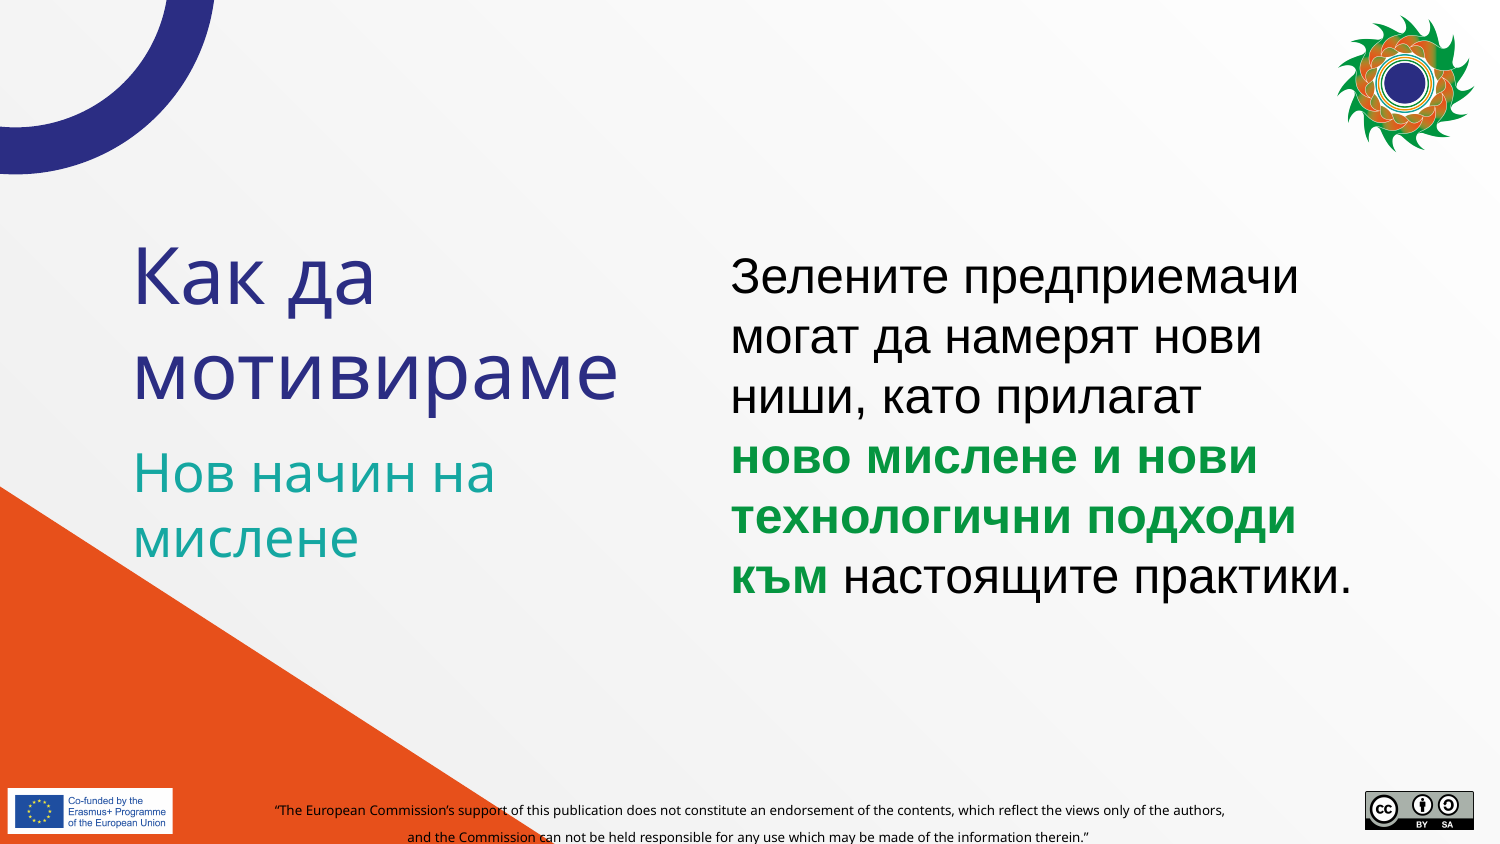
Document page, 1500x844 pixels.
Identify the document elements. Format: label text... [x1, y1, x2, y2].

subtitle Нов начин на мислене [116, 422, 739, 523]
picture [1336, 14, 1476, 154]
subtitle Зелените предприемачи могат да намерят нови ниши, като прилагат ново мислене и нови технологични подходи към настоящите практики. [715, 167, 1384, 680]
title Как да мотивираме [116, 210, 715, 380]
picture [7, 788, 173, 834]
picture [1365, 791, 1474, 830]
